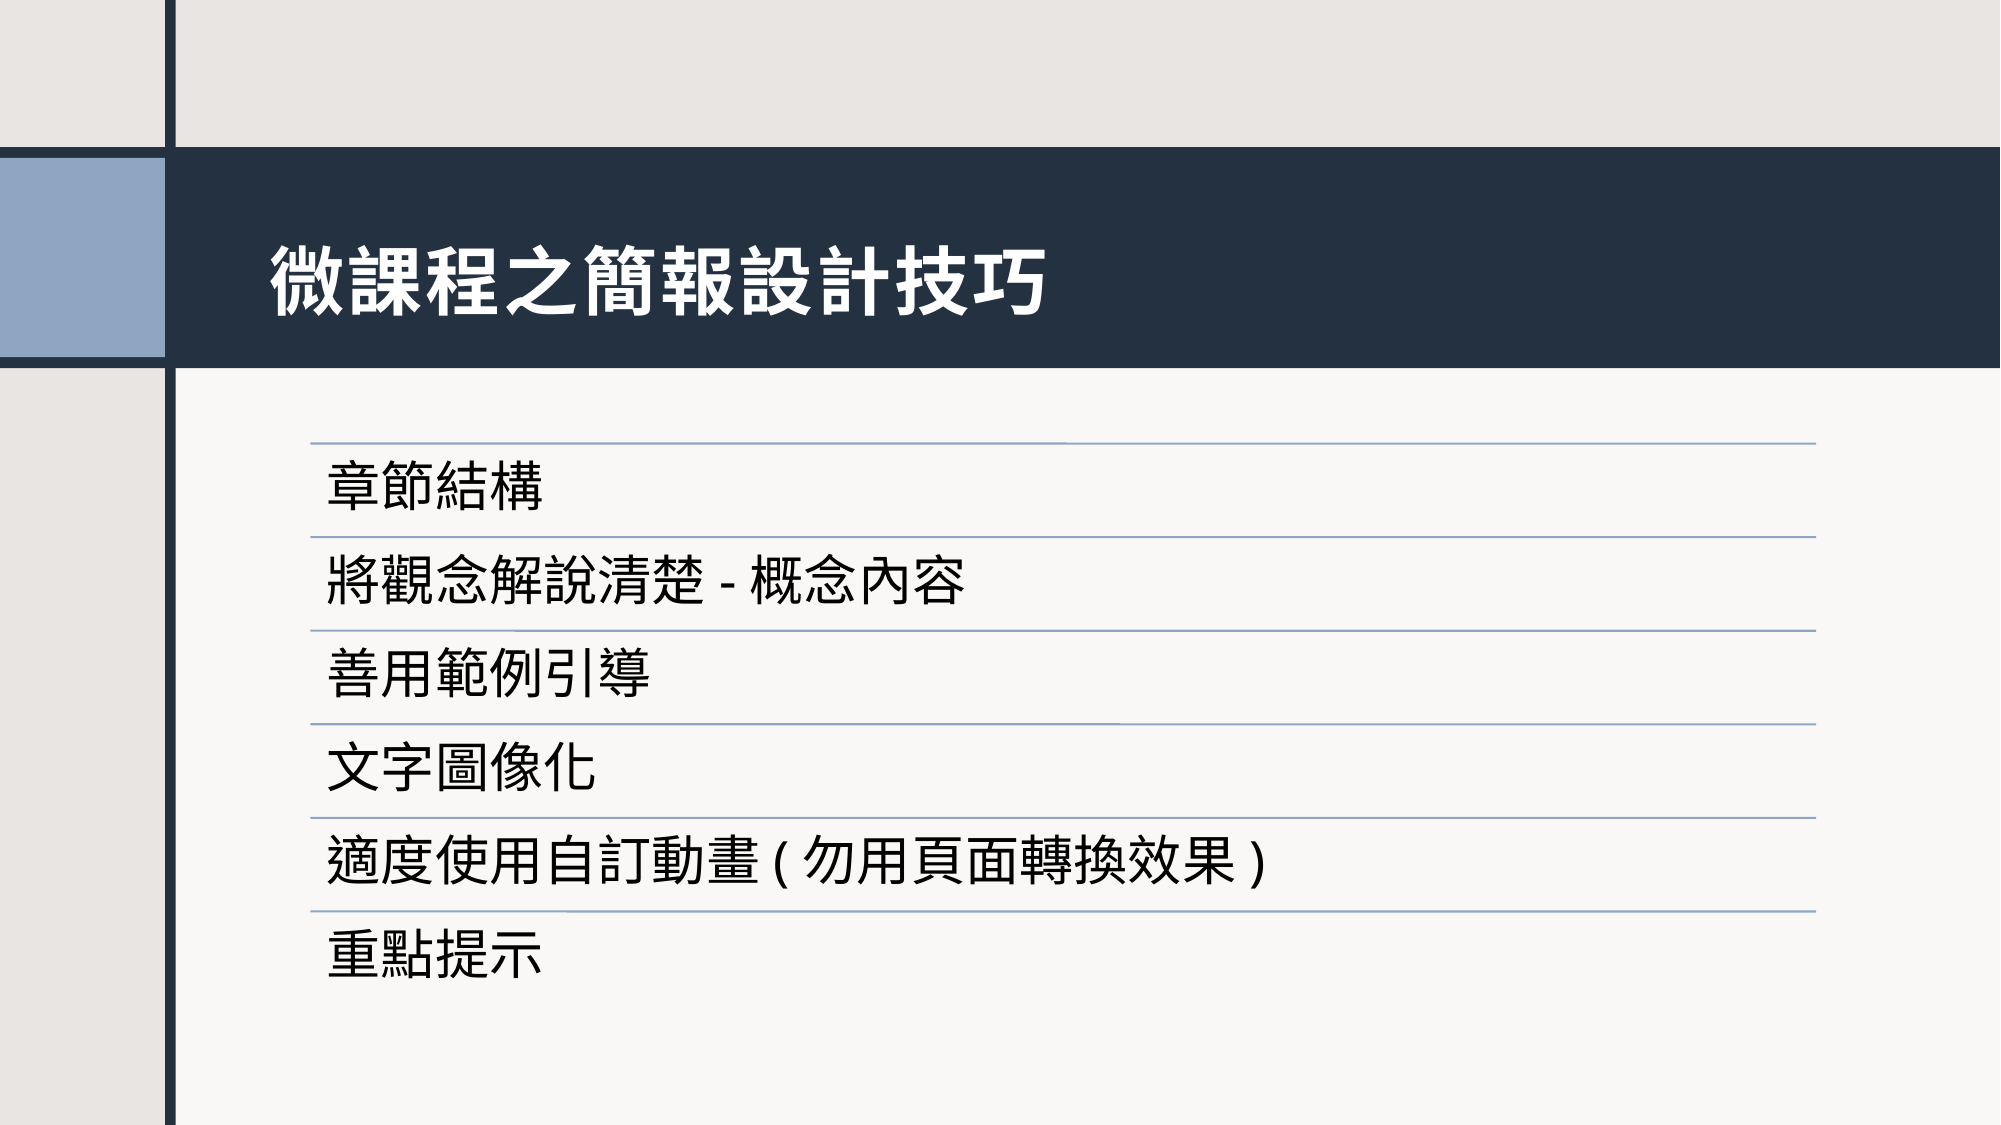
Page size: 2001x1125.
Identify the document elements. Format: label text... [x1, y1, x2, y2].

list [310, 443, 1817, 1006]
text_box [0, 0, 164, 146]
text_box [0, 157, 164, 358]
title 微課程之簡報設計技巧 [251, 171, 1895, 341]
text_box [0, 358, 164, 369]
text_box [0, 369, 164, 1125]
text_box [177, 369, 2000, 1125]
text_box [177, 0, 2000, 146]
text_box [177, 146, 2000, 369]
text_box [0, 146, 164, 157]
text_box [164, 0, 177, 1125]
